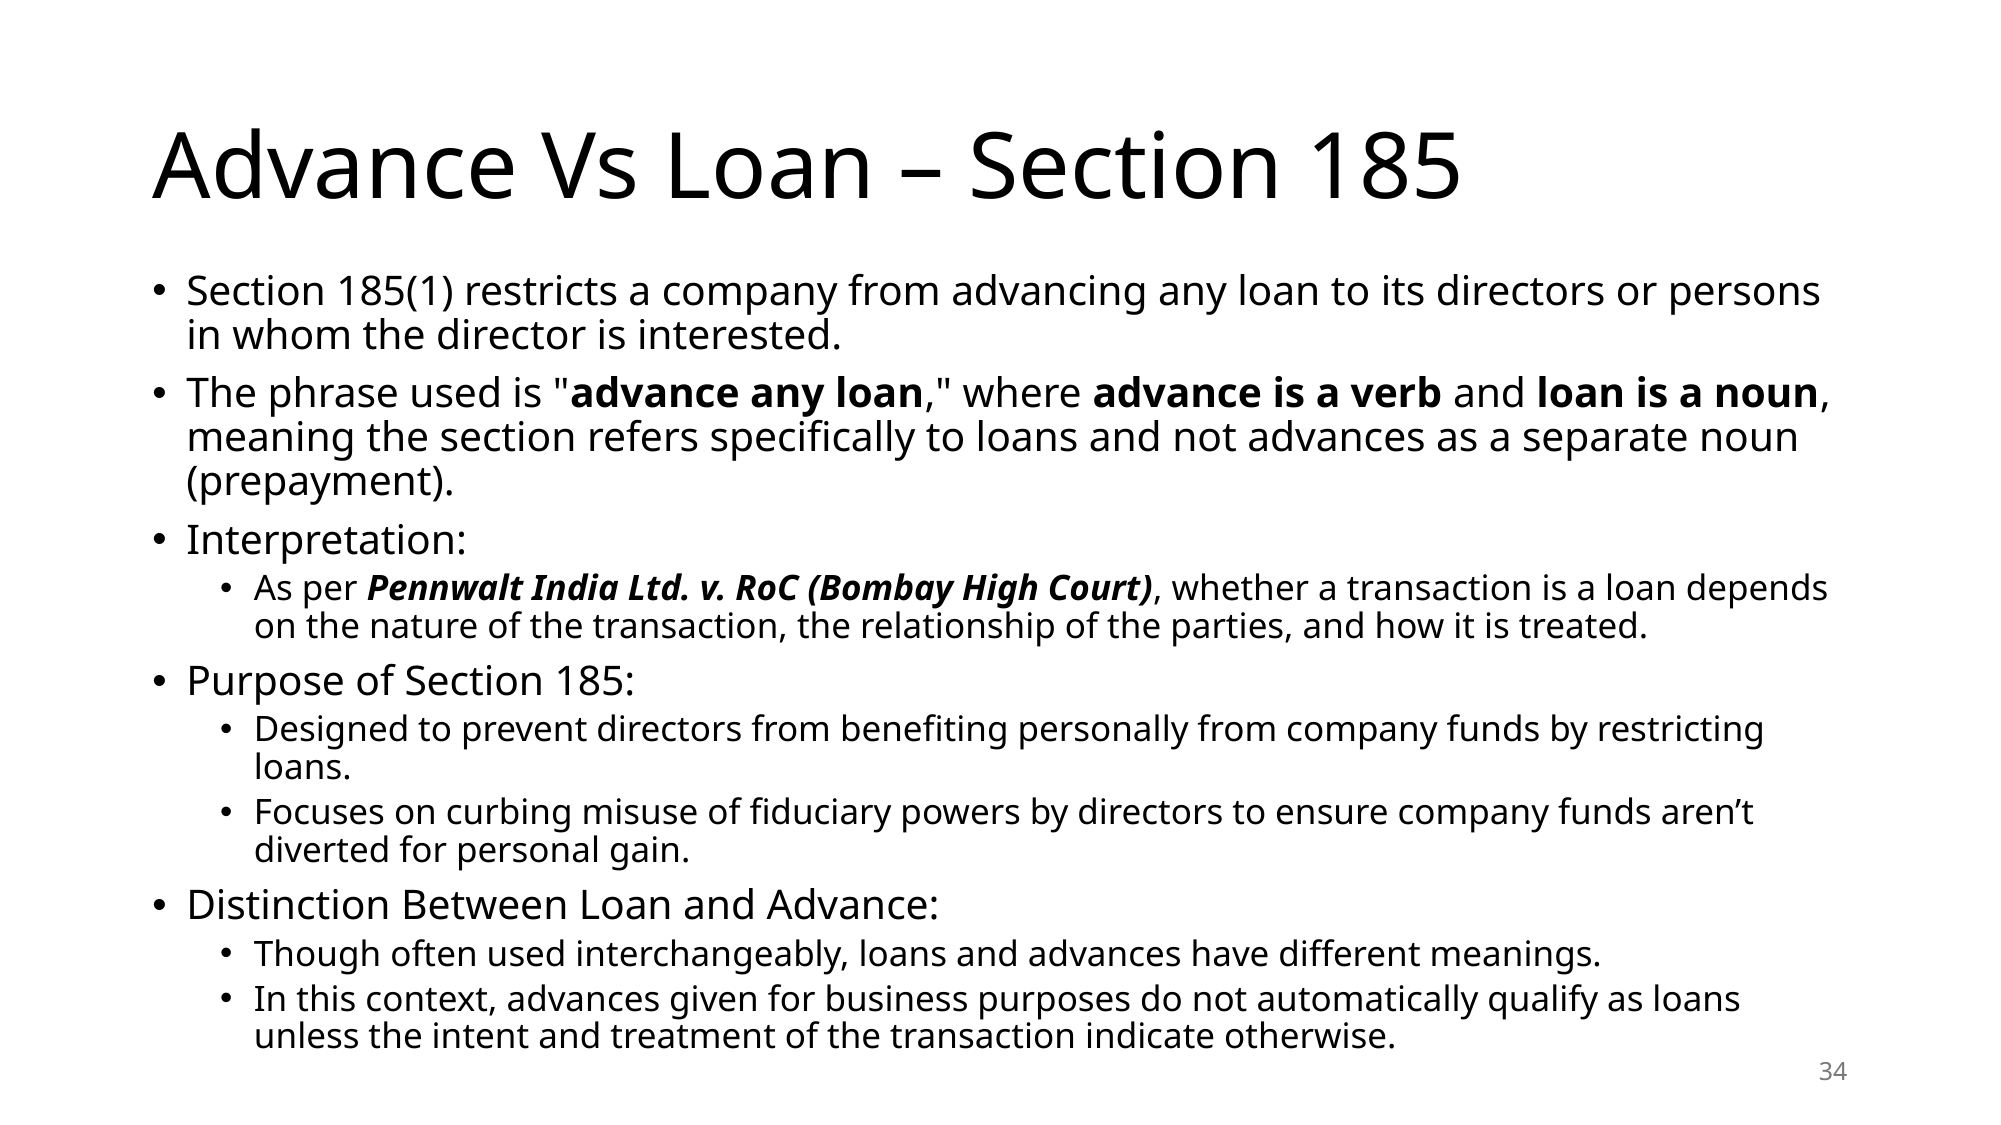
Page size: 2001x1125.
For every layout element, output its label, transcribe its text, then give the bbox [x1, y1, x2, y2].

list Section 185(1) restricts a company from advancing any loan to its directors or persons in whom the director is interested. The phrase used is "advance any loan," where advance is a verb and loan is a noun, meaning the section refers specifically to loans and not advances as a separate noun (prepayment). Interpretation: As per Pennwalt India Ltd. v. RoC (Bombay High Court), whether a transaction is a loan depends on the nature of the transaction, the relationship of the parties, and how it is treated. Purpose of Section 185: Designed to prevent directors from benefiting personally from company funds by restricting loans. Focuses on curbing misuse of fiduciary powers by directors to ensure company funds aren’t diverted for personal gain. Distinction Between Loan and Advance: Though often used interchangeably, loans and advances have different meanings. In this context, advances given for business purposes do not automatically qualify as loans unless the intent and treatment of the transaction indicate otherwise. [137, 262, 1863, 1066]
title Advance Vs Loan – Section 185 [137, 59, 1863, 262]
slide_number 34 [1412, 1042, 1863, 1103]
